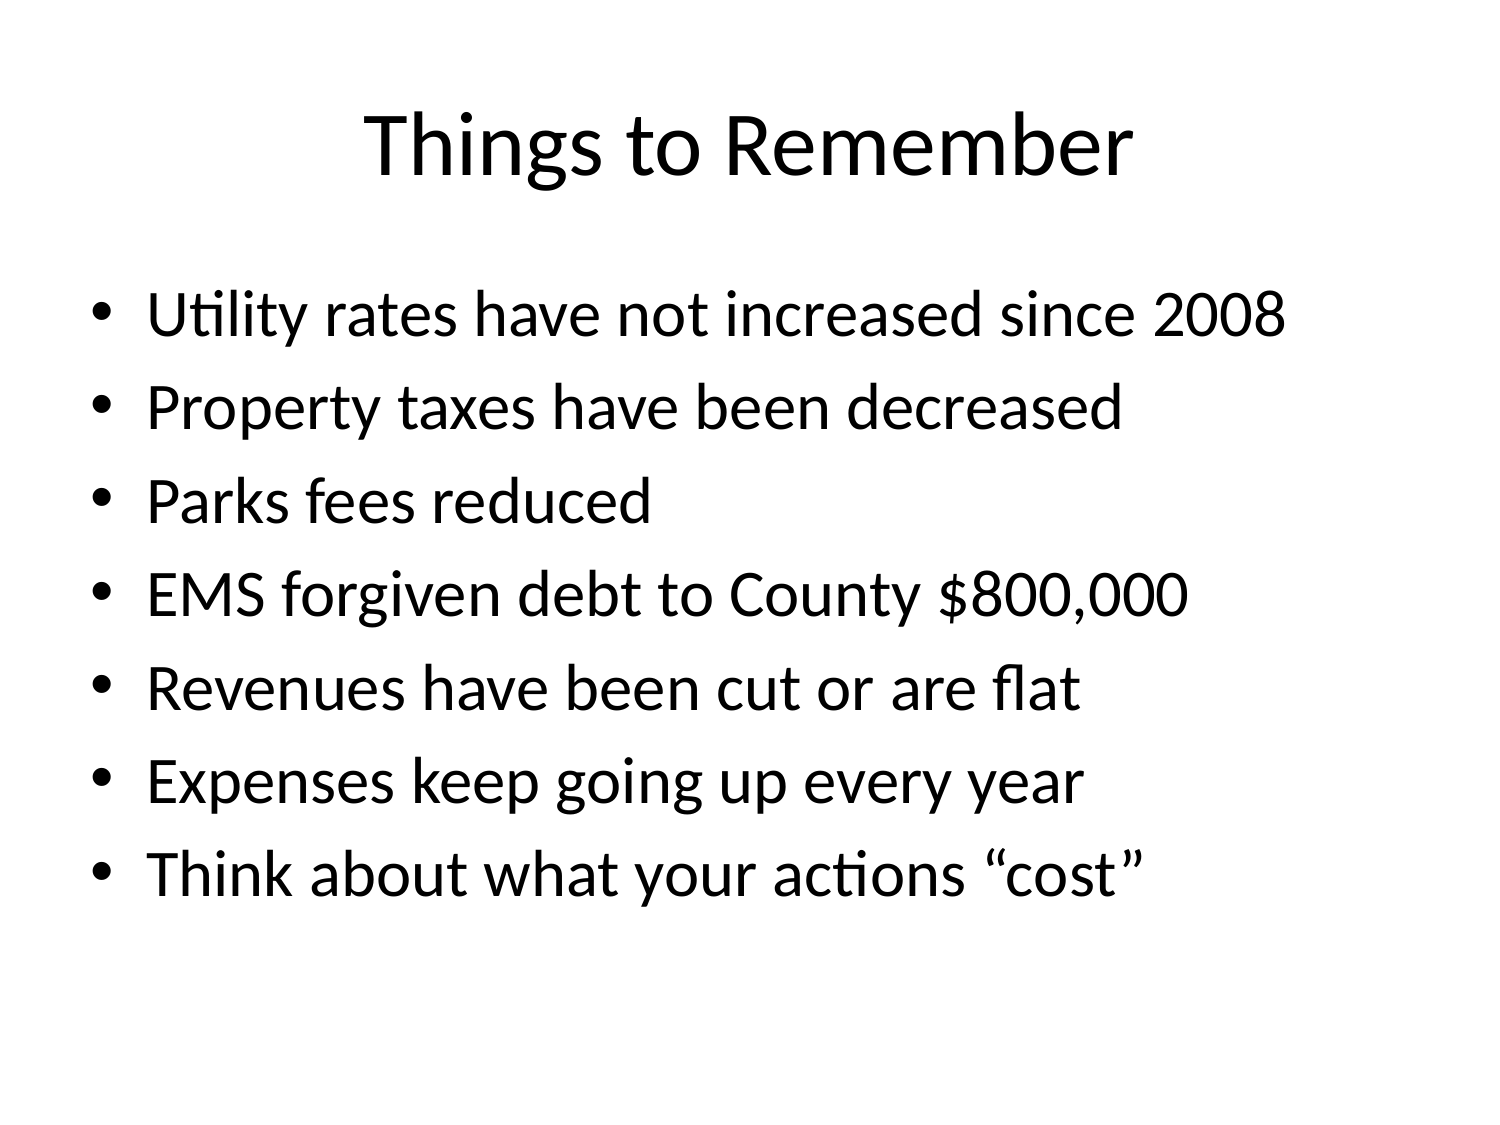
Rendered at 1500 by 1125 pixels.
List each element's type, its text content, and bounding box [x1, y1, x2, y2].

list Utility rates have not increased since 2008 Property taxes have been decreased Parks fees reduced EMS forgiven debt to County $800,000 Revenues have been cut or are flat Expenses keep going up every year Think about what your actions “cost” [75, 262, 1425, 1050]
title Things to Remember [75, 45, 1425, 233]
